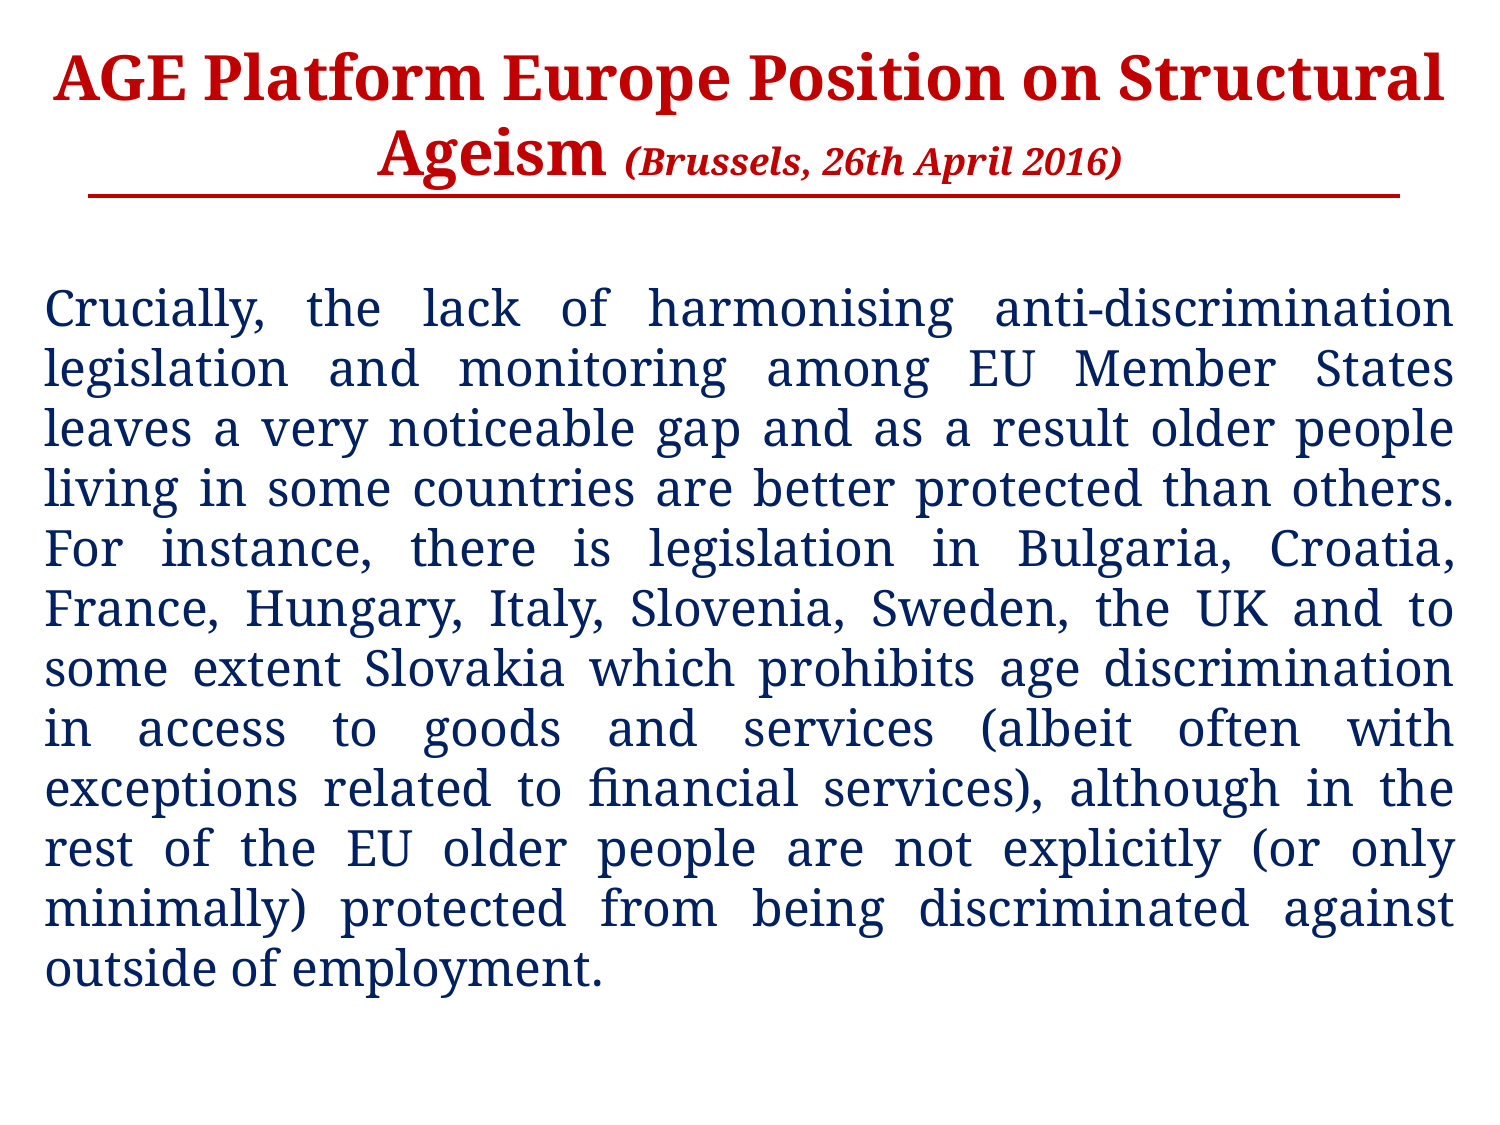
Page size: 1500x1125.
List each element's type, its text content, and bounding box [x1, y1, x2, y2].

text_box Crucially, the lack of harmonising anti-discrimination legislation and monitoring among EU Member States leaves a very noticeable gap and as a result older people living in some countries are better protected than others. For instance, there is legislation in Bulgaria, Croatia, France, Hungary, Italy, Slovenia, Sweden, the UK and to some extent Slovakia which prohibits age discrimination in access to goods and services (albeit often with exceptions related to financial services), although in the rest of the EU older people are not explicitly (or only minimally) protected from being discriminated against outside of employment. [29, 269, 1471, 1064]
text_box AGE Platform Europe Position on Structural Ageism (Brussels, 26th April 2016) [0, 30, 1500, 196]
